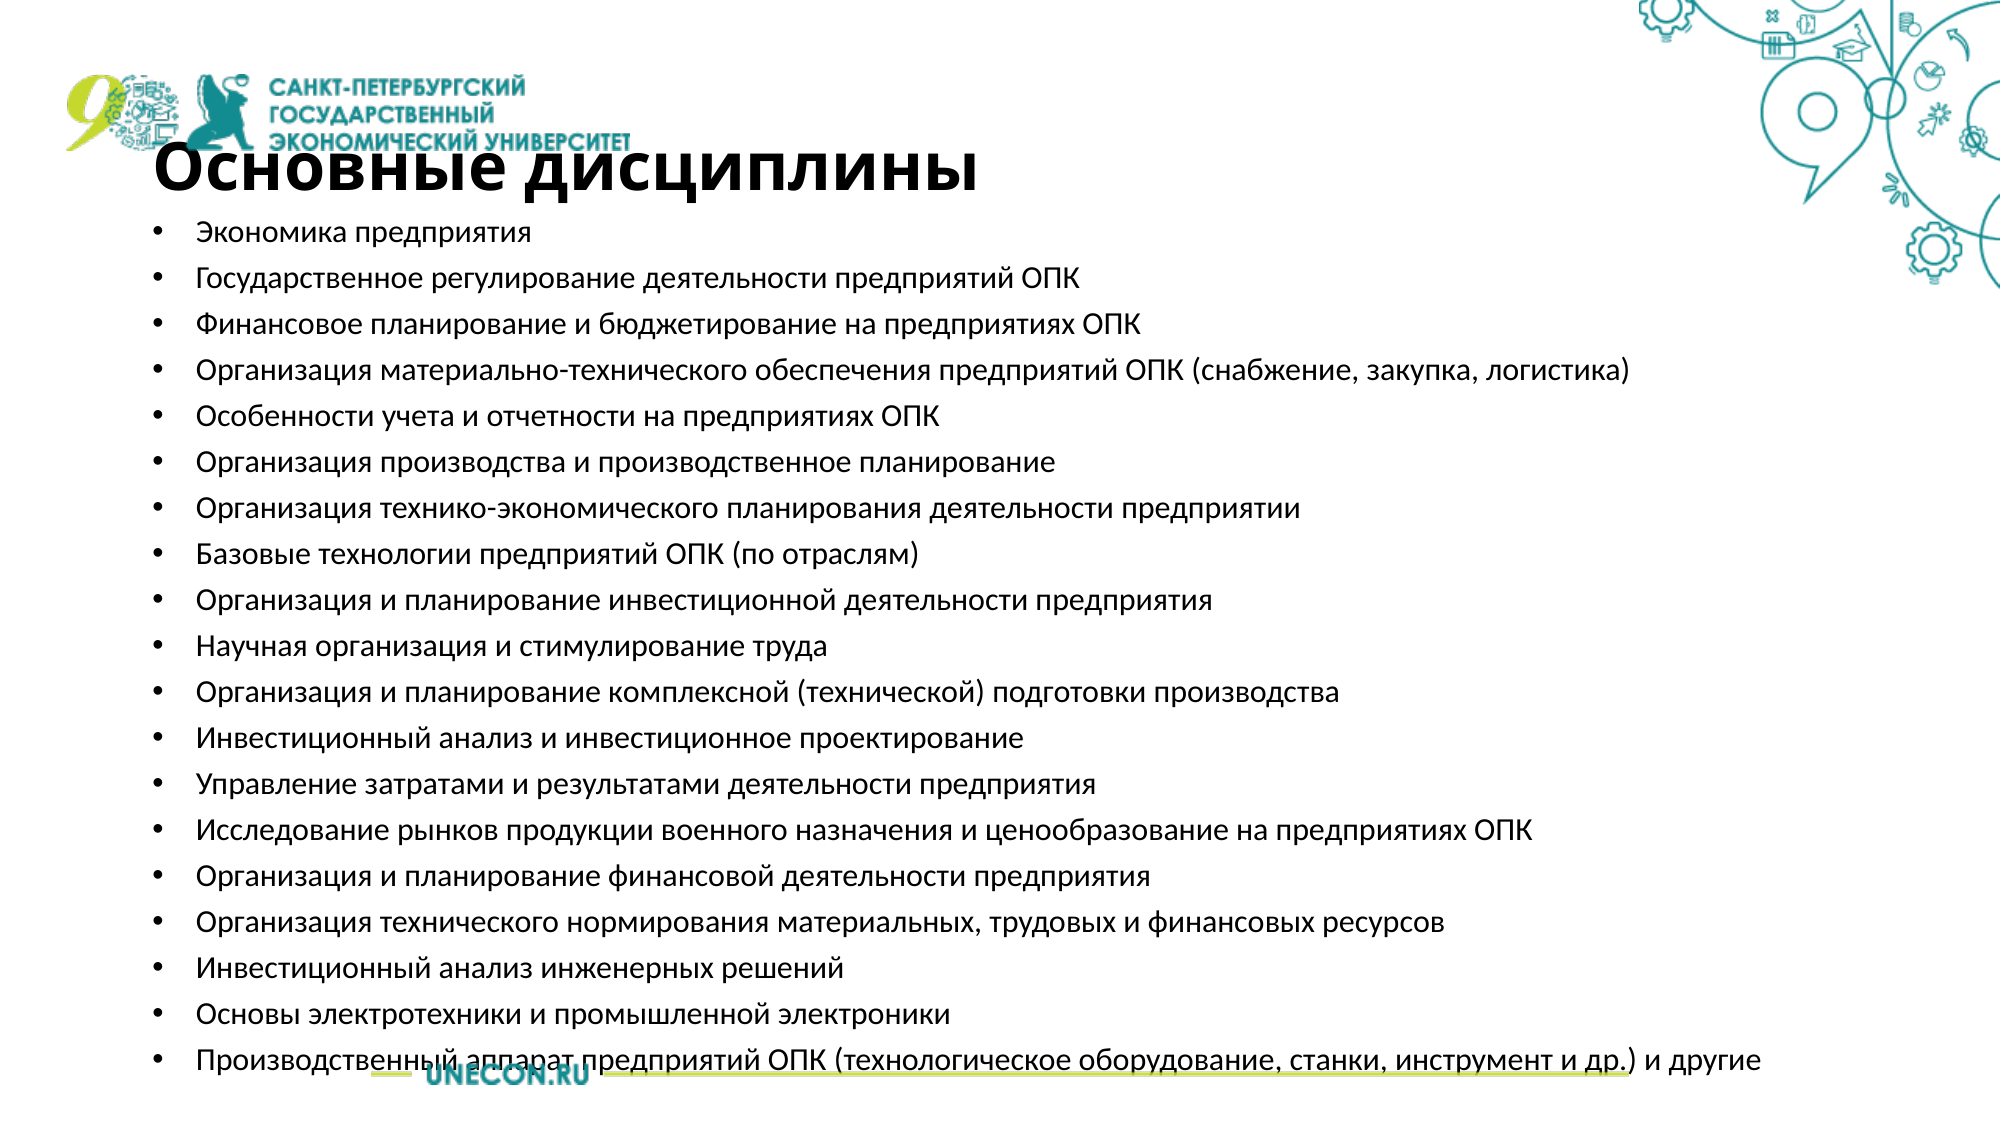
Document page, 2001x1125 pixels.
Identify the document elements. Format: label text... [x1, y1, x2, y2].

picture [1638, 0, 2000, 299]
picture [66, 74, 630, 151]
list Экономика предприятия Государственное регулирование деятельности предприятий ОПК Финансовое планирование и бюджетирование на предприятиях ОПК Организация материально-технического обеспечения предприятий ОПК (снабжение, закупка, логистика) Особенности учета и отчетности на предприятиях ОПК Организация производства и производственное планирование Организация технико-экономического планирования деятельности предприятии Базовые технологии предприятий ОПК (по отраслям) Организация и планирование инвестиционной деятельности предприятия Научная организация и стимулирование труда Организация и планирование комплексной (технической) подготовки производства Инвестиционный анализ и инвестиционное проектирование Управление затратами и результатами деятельности предприятия Исследование рынков продукции военного назначения и ценообразование на предприятиях ОПК Организация и планирование финансовой деятельности предприятия Организация технического нормирования материальных, трудовых и финансовых ресурсов Инвестиционный анализ инженерных решений Основы электротехники и промышленной электроники Производственный аппарат предприятий ОПК (технологическое оборудование, станки, инструмент и др.) и другие [137, 207, 1863, 1090]
title Основные дисциплины [137, 59, 1638, 207]
picture [371, 1062, 1629, 1085]
